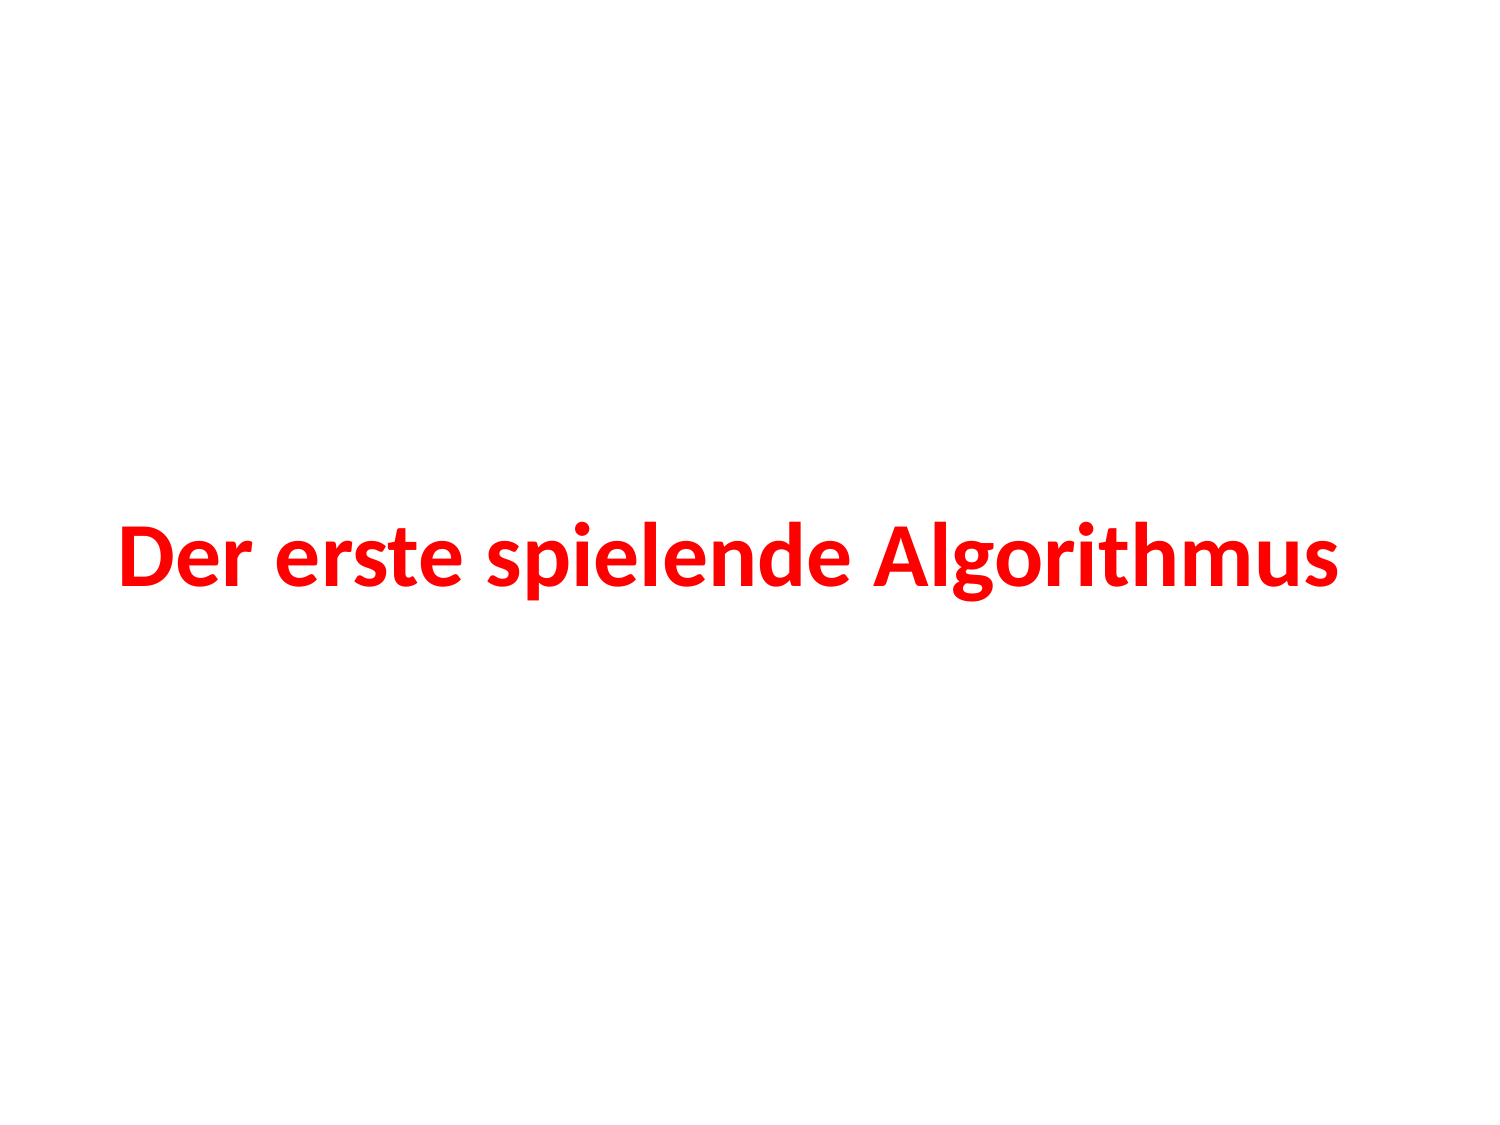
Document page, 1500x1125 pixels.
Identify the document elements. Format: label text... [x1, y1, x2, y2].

title Der erste spielende Algorithmus [54, 456, 1405, 644]
